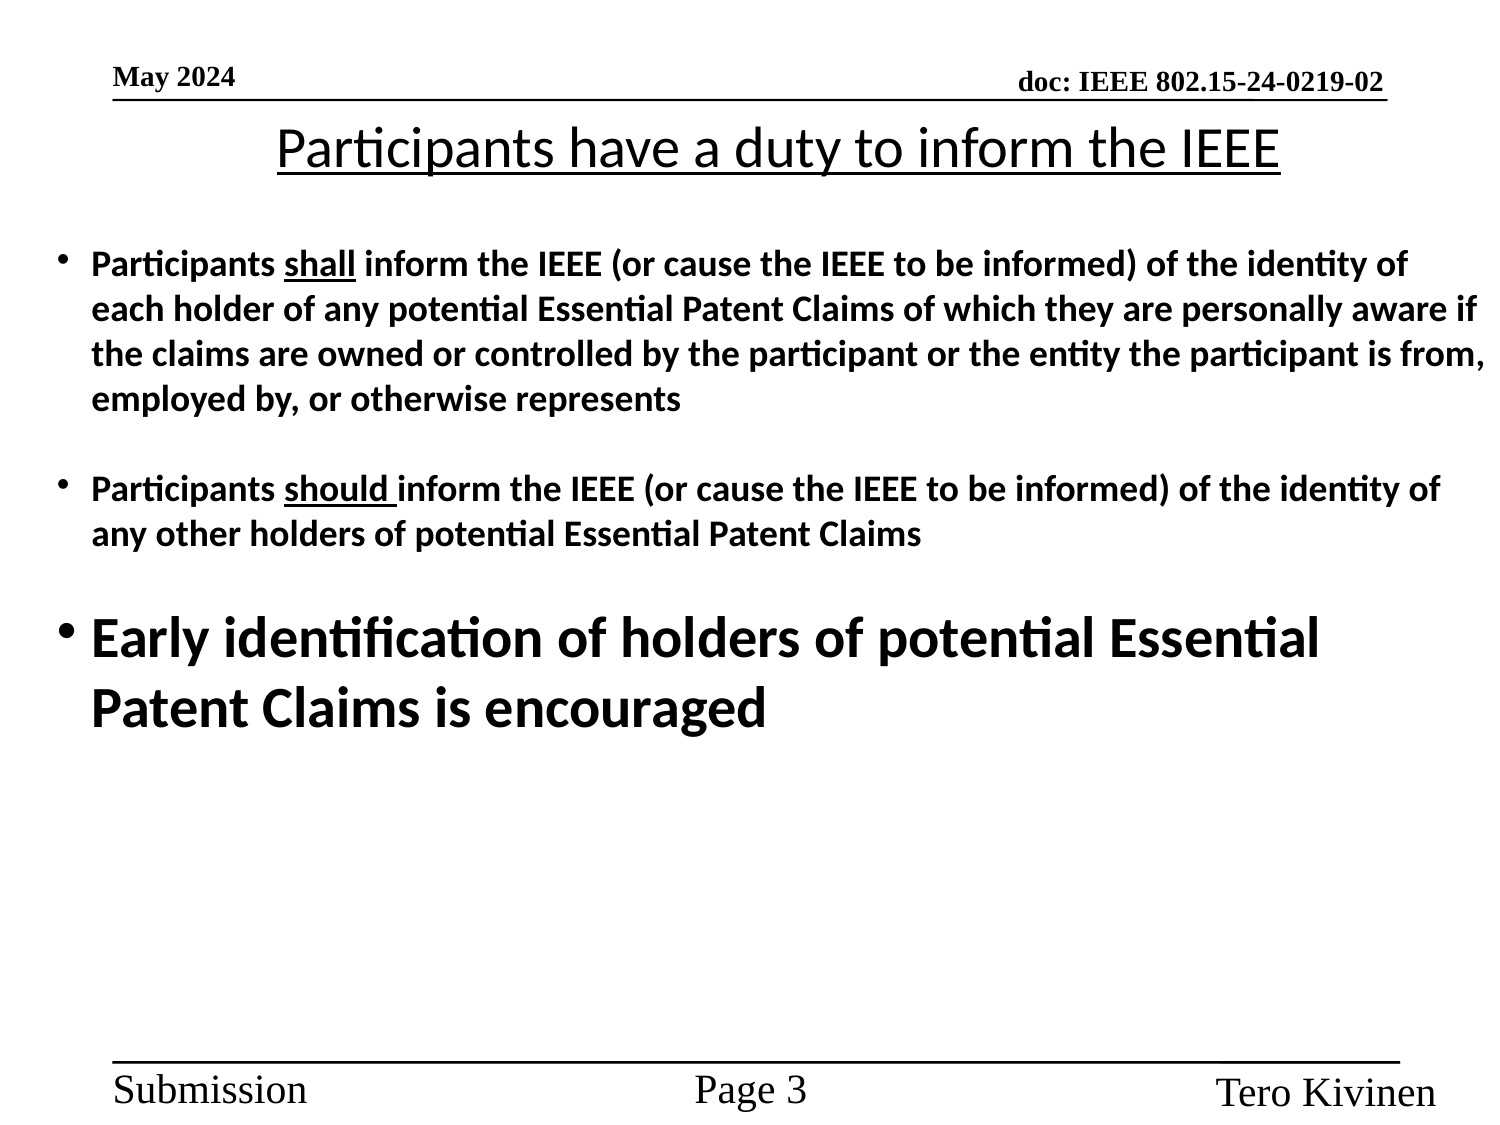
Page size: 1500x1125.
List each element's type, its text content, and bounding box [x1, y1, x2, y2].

text_box Participants shall inform the IEEE (or cause the IEEE to be informed) of the identity of each holder of any potential Essential Patent Claims of which they are personally aware if the claims are owned or controlled by the participant or the entity the participant is from, employed by, or otherwise represents Participants should inform the IEEE (or cause the IEEE to be informed) of the identity of any other holders of potential Essential Patent Claims Early identification of holders of potential Essential Patent Claims is encouraged [5, 231, 1500, 1029]
text_box Participants have a duty to inform the IEEE [55, 113, 1500, 176]
